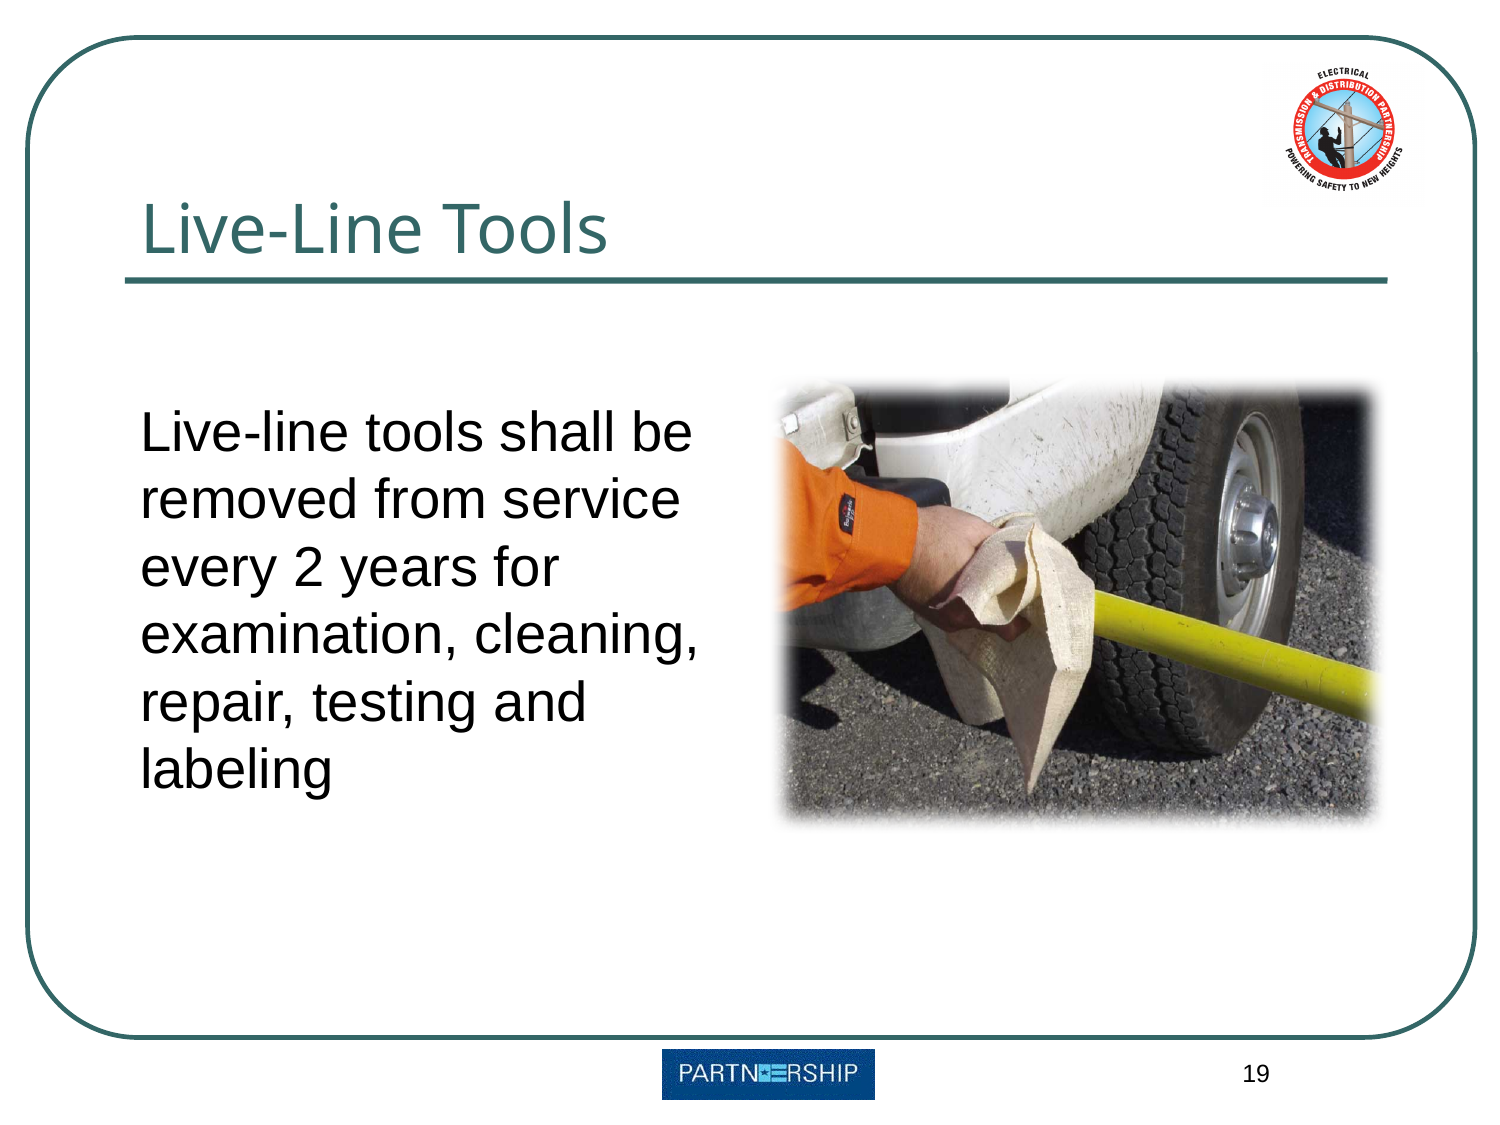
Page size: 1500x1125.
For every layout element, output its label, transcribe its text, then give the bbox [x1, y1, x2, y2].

title Live-Line Tools [125, 87, 1388, 275]
slide_number 19 [1124, 1049, 1388, 1125]
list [768, 374, 1388, 834]
list Live-line tools shall be removed from service every 2 years for examination, cleaning, repair, testing and labeling [125, 387, 744, 975]
picture [662, 1049, 875, 1100]
